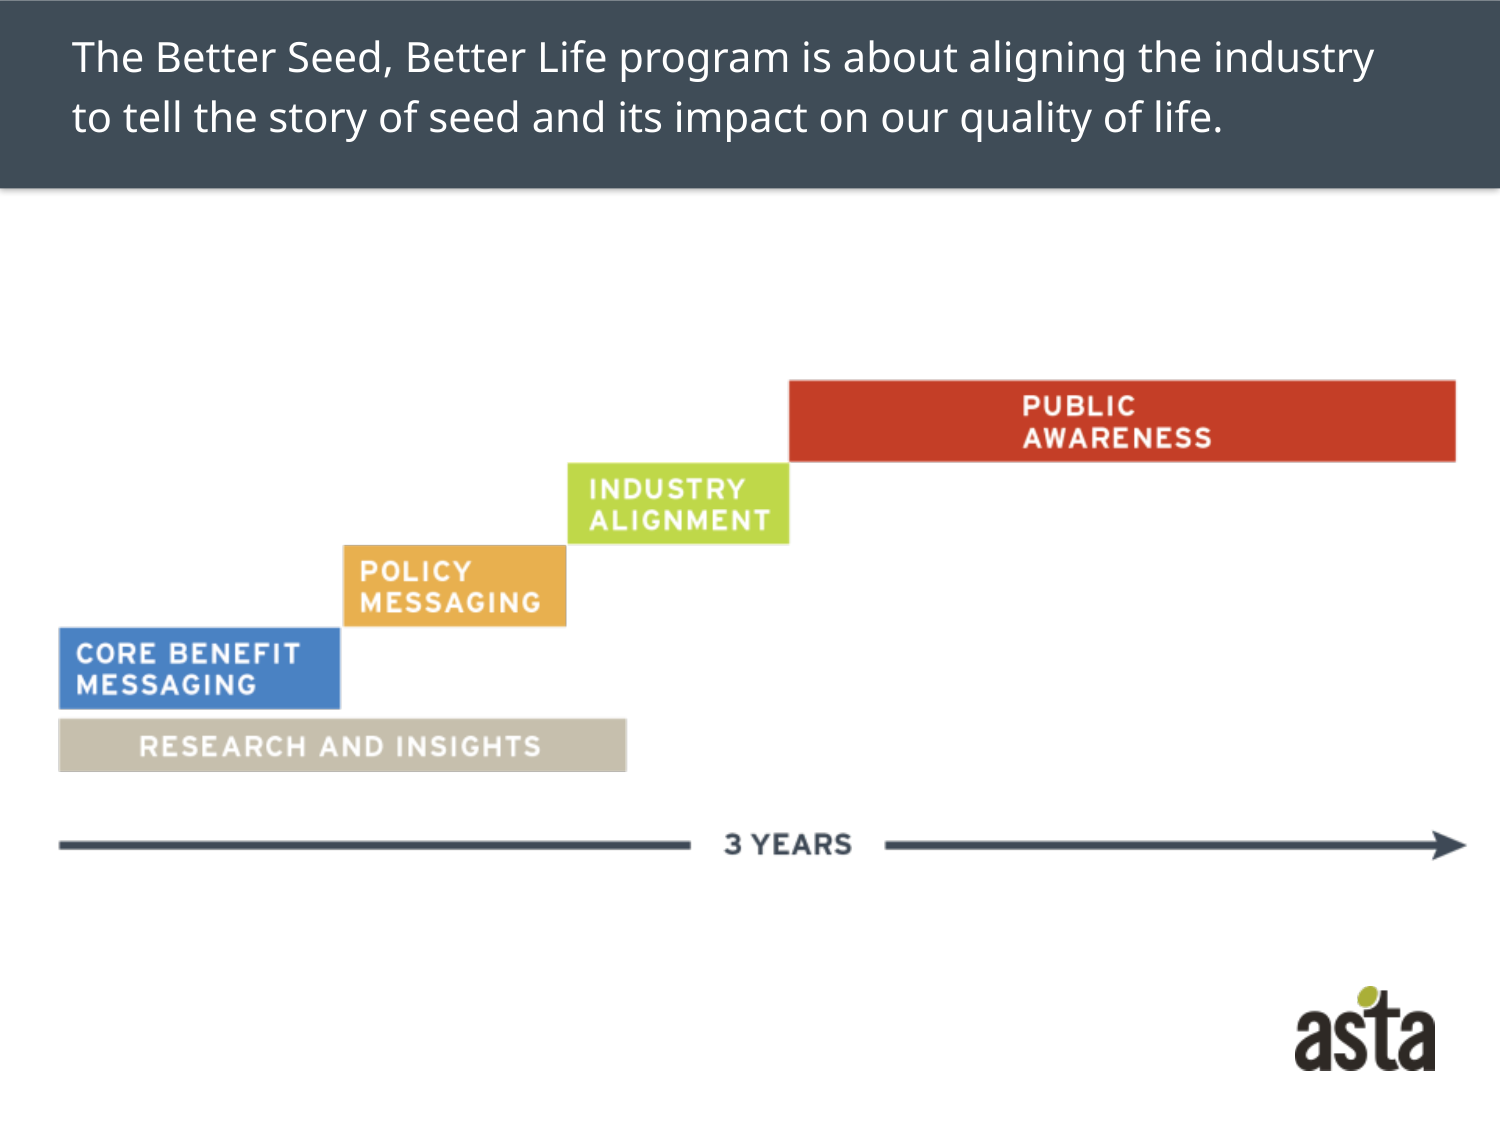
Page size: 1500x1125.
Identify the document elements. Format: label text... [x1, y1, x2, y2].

text_box The Better Seed, Better Life program is about aligning the industry to tell the story of seed and its impact on our quality of life. [57, 13, 1437, 149]
text_box [0, 0, 1500, 189]
picture [0, 308, 1500, 922]
picture [1295, 986, 1436, 1071]
